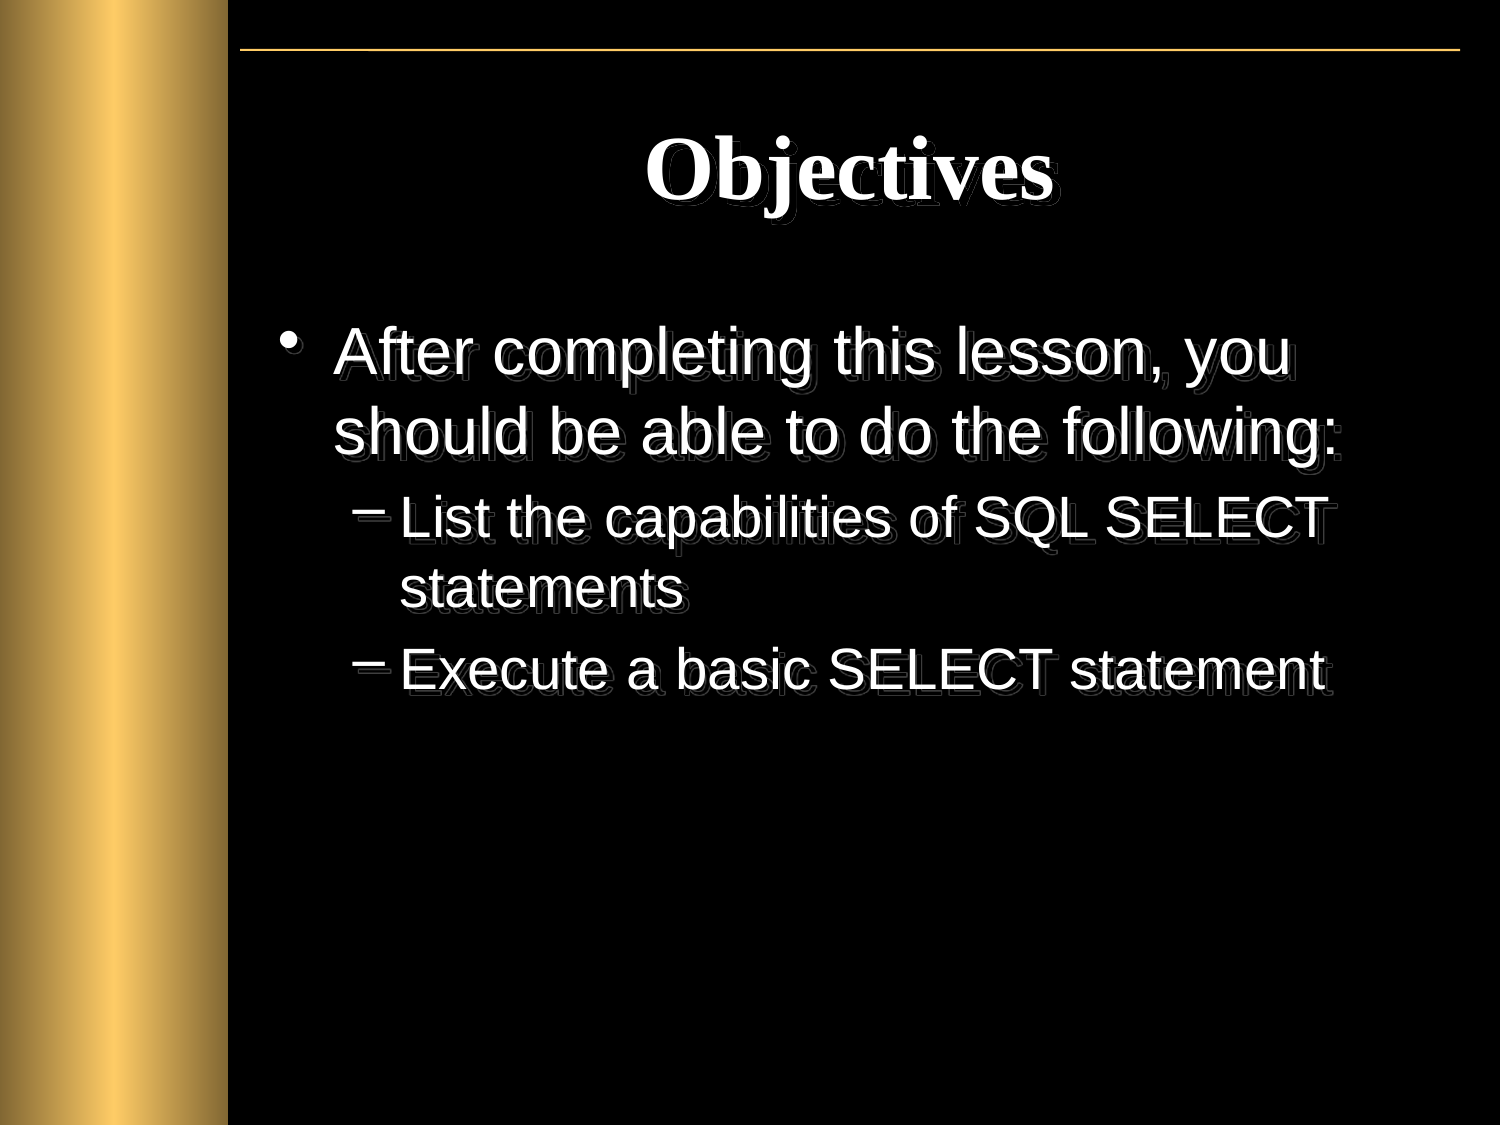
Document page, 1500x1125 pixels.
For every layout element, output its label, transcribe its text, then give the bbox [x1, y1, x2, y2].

title Objectives [238, 99, 1462, 288]
list After completing this lesson, you should be able to do the following: List the capabilities of SQL SELECT statements Execute a basic SELECT statement [261, 299, 1475, 954]
